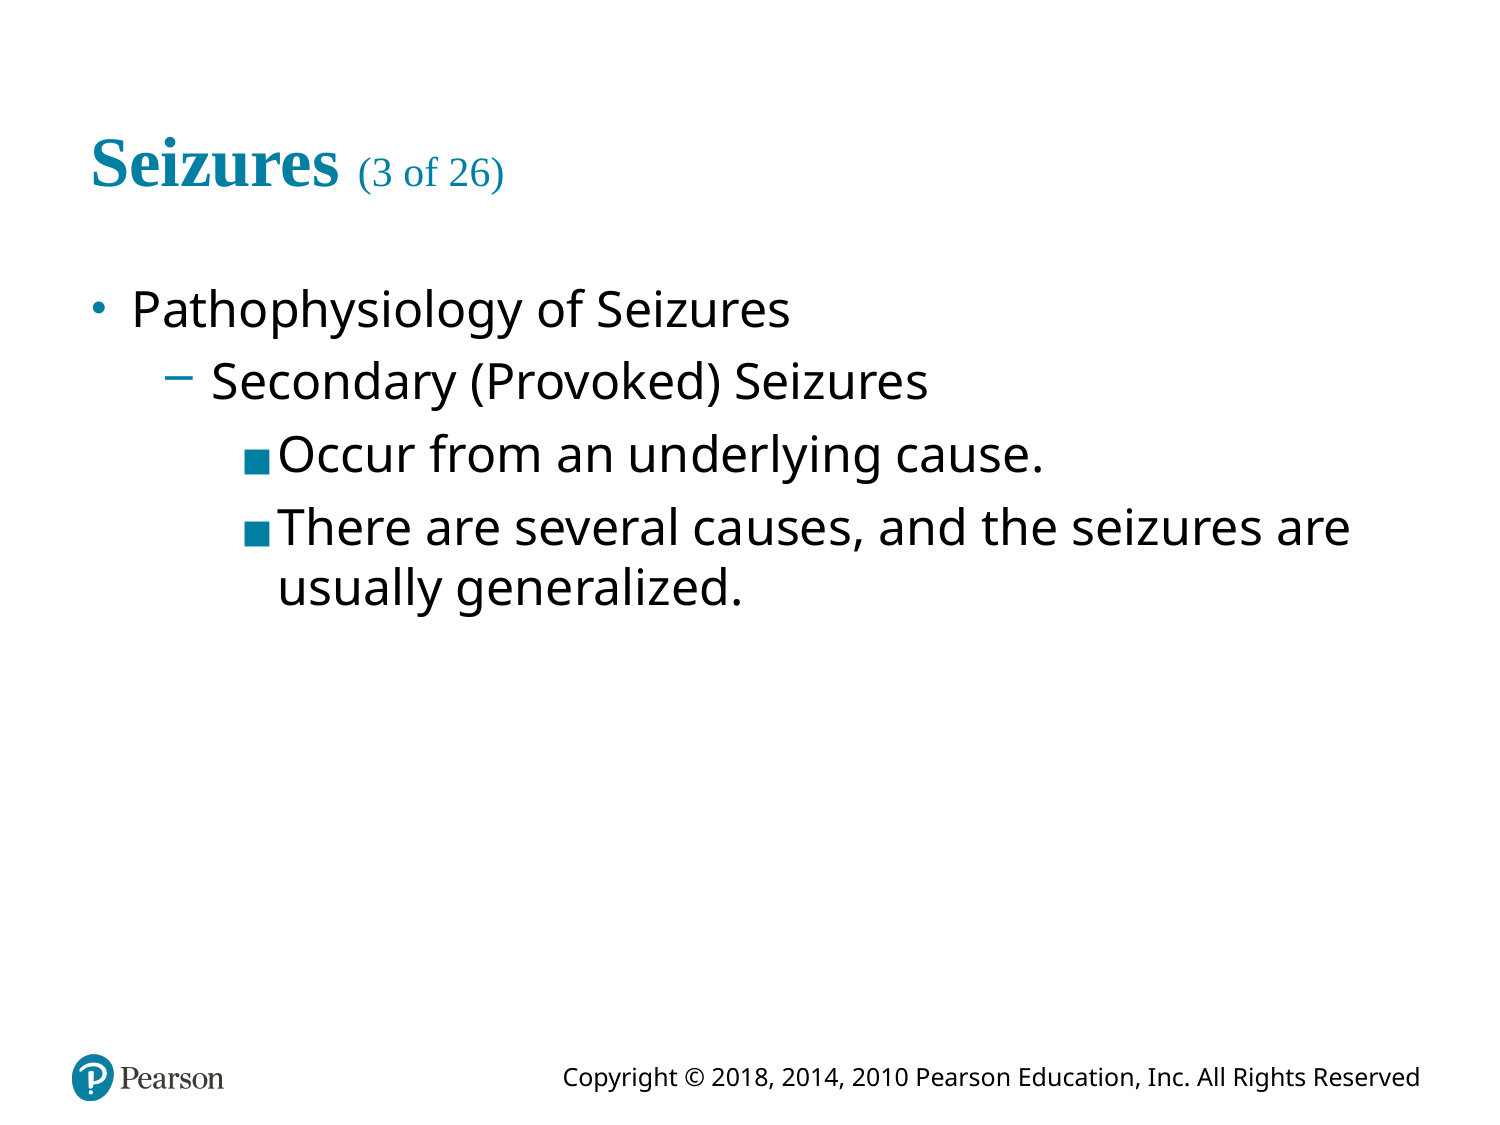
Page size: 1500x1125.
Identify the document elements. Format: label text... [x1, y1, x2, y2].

title Seizures (3 of 26) [75, 35, 1425, 216]
list Pathophysiology of Seizures Secondary (Provoked) Seizures Occur from an underlying cause. There are several causes, and the seizures are usually generalized. [75, 262, 1425, 633]
picture [98, 1054, 224, 1101]
picture [72, 1087, 83, 1101]
picture [80, 1063, 106, 1088]
picture [72, 1054, 88, 1070]
